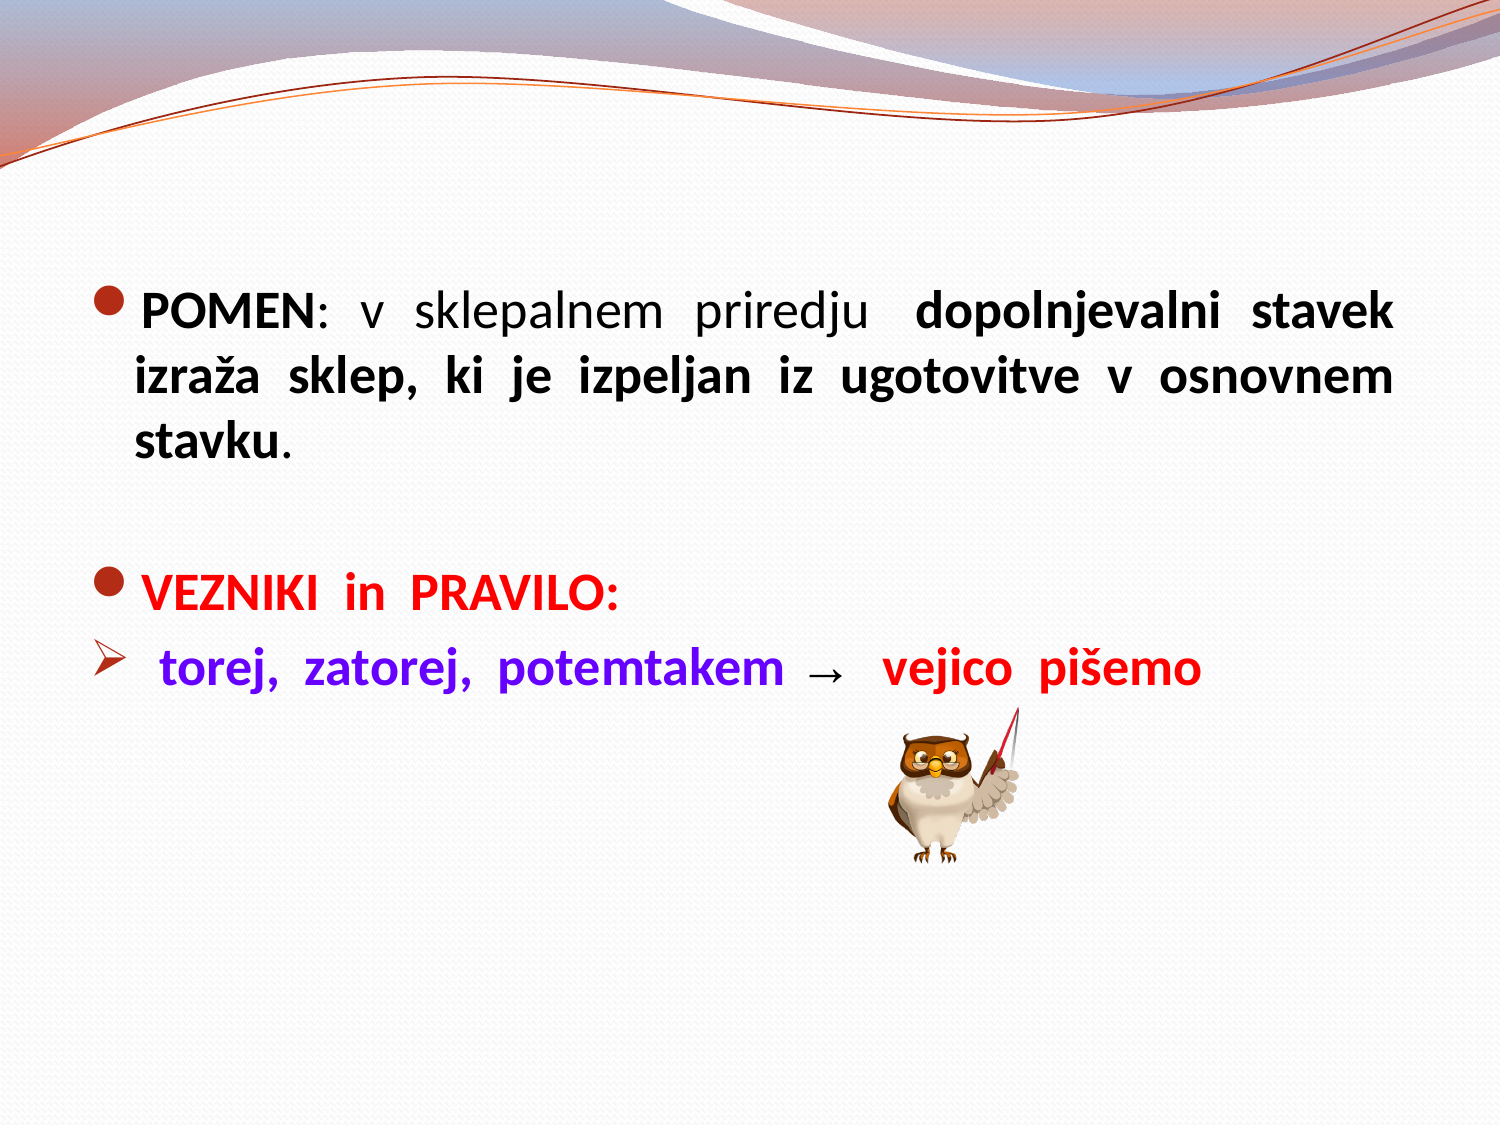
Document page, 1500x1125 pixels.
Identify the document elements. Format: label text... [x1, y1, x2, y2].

picture [879, 703, 1034, 870]
list POMEN: v sklepalnem priredju dopolnjevalni stavek izraža sklep, ki je izpeljan iz ugotovitve v osnovnem stavku. VEZNIKI in PRAVILO: torej, zatorej, potemtakem → vejico pišemo [75, 267, 1425, 1038]
